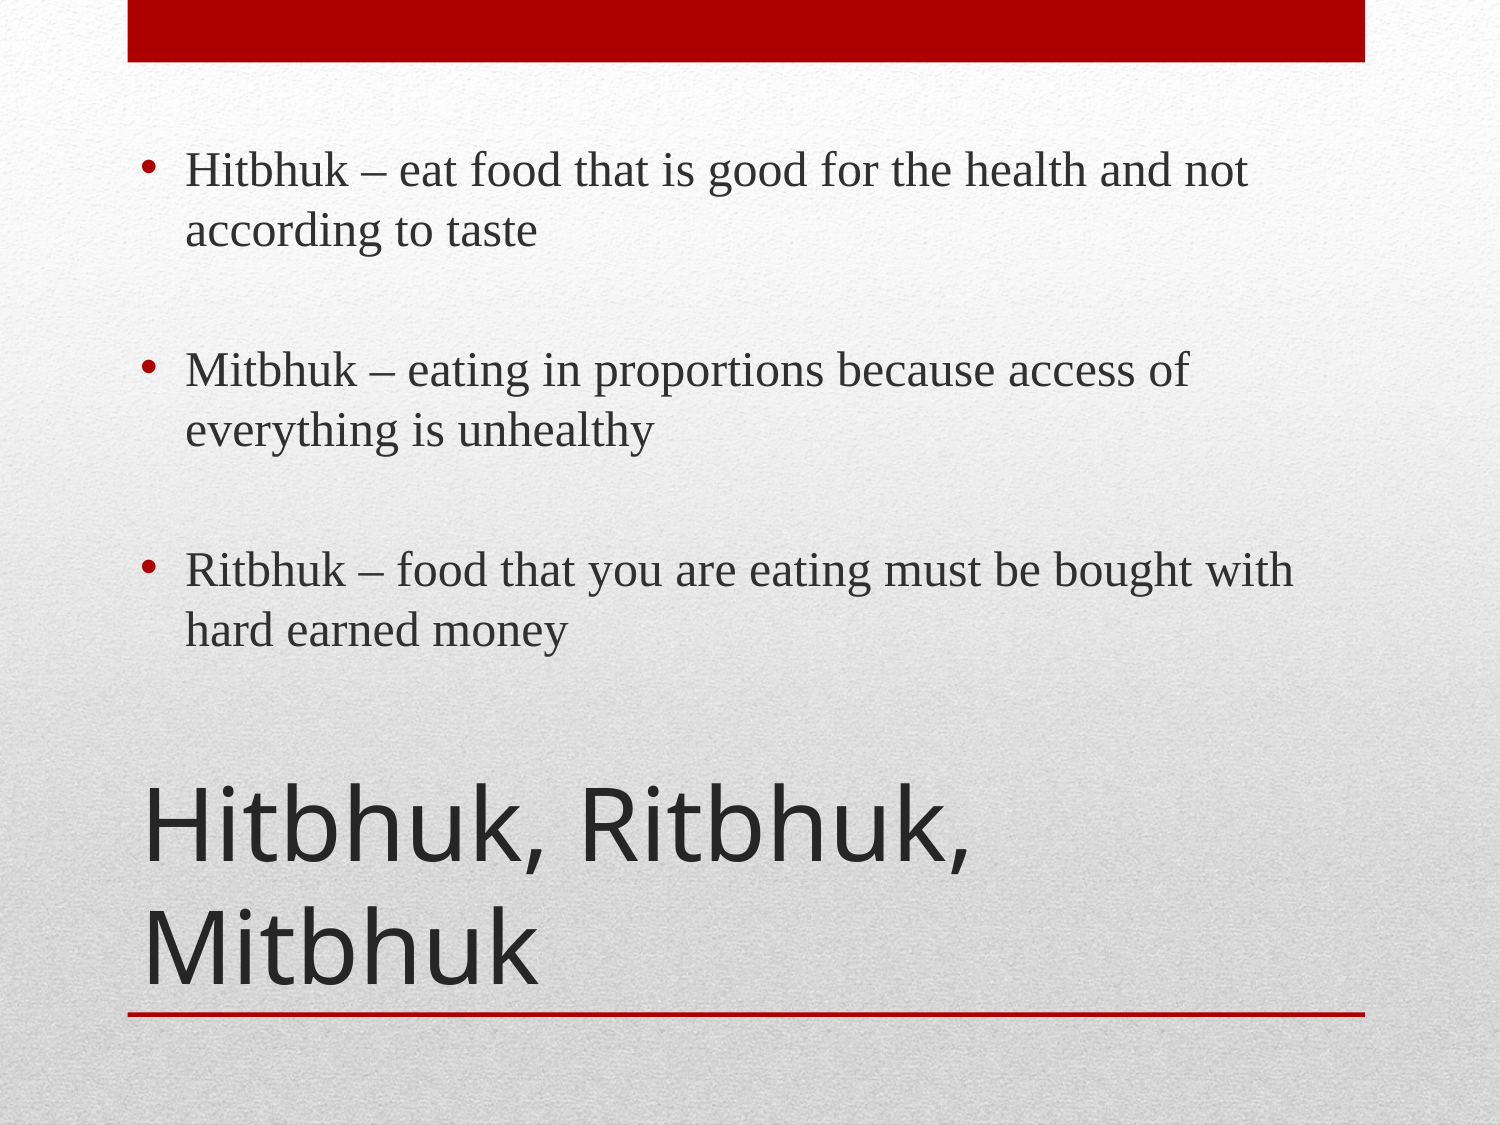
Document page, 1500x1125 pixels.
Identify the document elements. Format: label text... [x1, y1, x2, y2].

title Hitbhuk, Ritbhuk, Mitbhuk [125, 750, 1238, 1013]
list Hitbhuk – eat food that is good for the health and not according to taste Mitbhuk – eating in proportions because access of everything is unhealthy Ritbhuk – food that you are eating must be bought with hard earned money [125, 112, 1363, 750]
